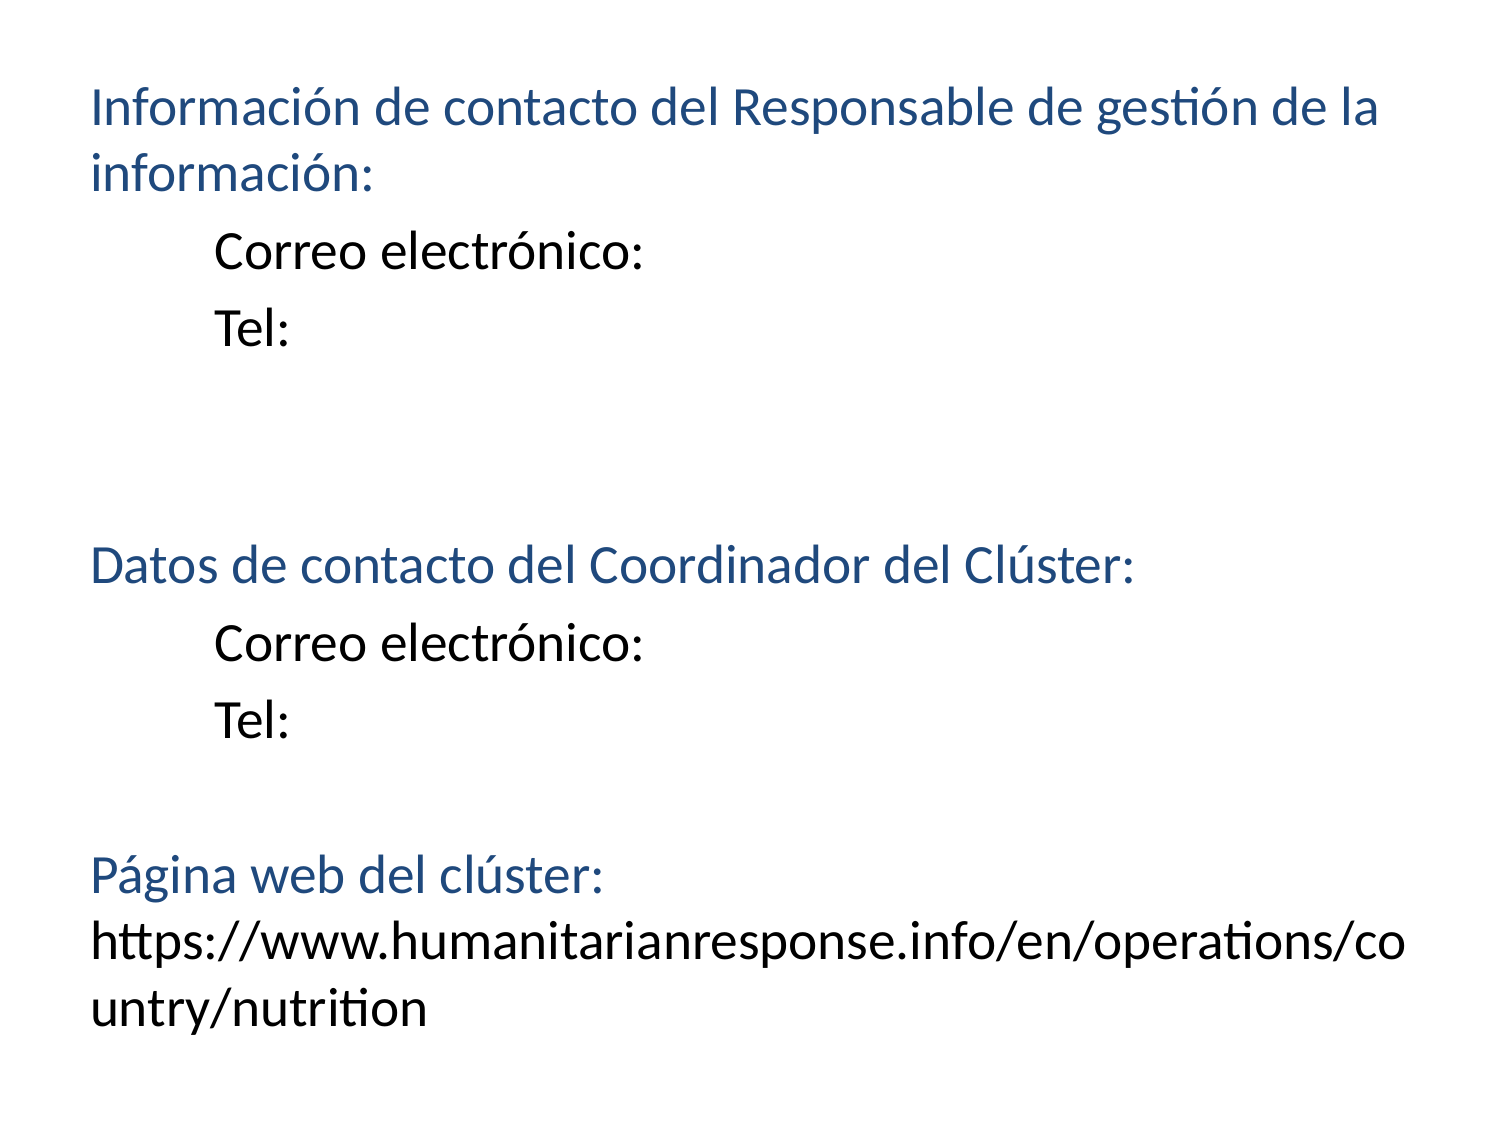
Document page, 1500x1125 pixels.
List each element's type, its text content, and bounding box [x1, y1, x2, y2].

list Información de contacto del Responsable de gestión de la información: Correo electrónico: Tel: Datos de contacto del Coordinador del Clúster: Correo electrónico: Tel: Página web del clúster: https://www.humanitarianresponse.info/en/operations/country/nutrition [75, 62, 1425, 1050]
